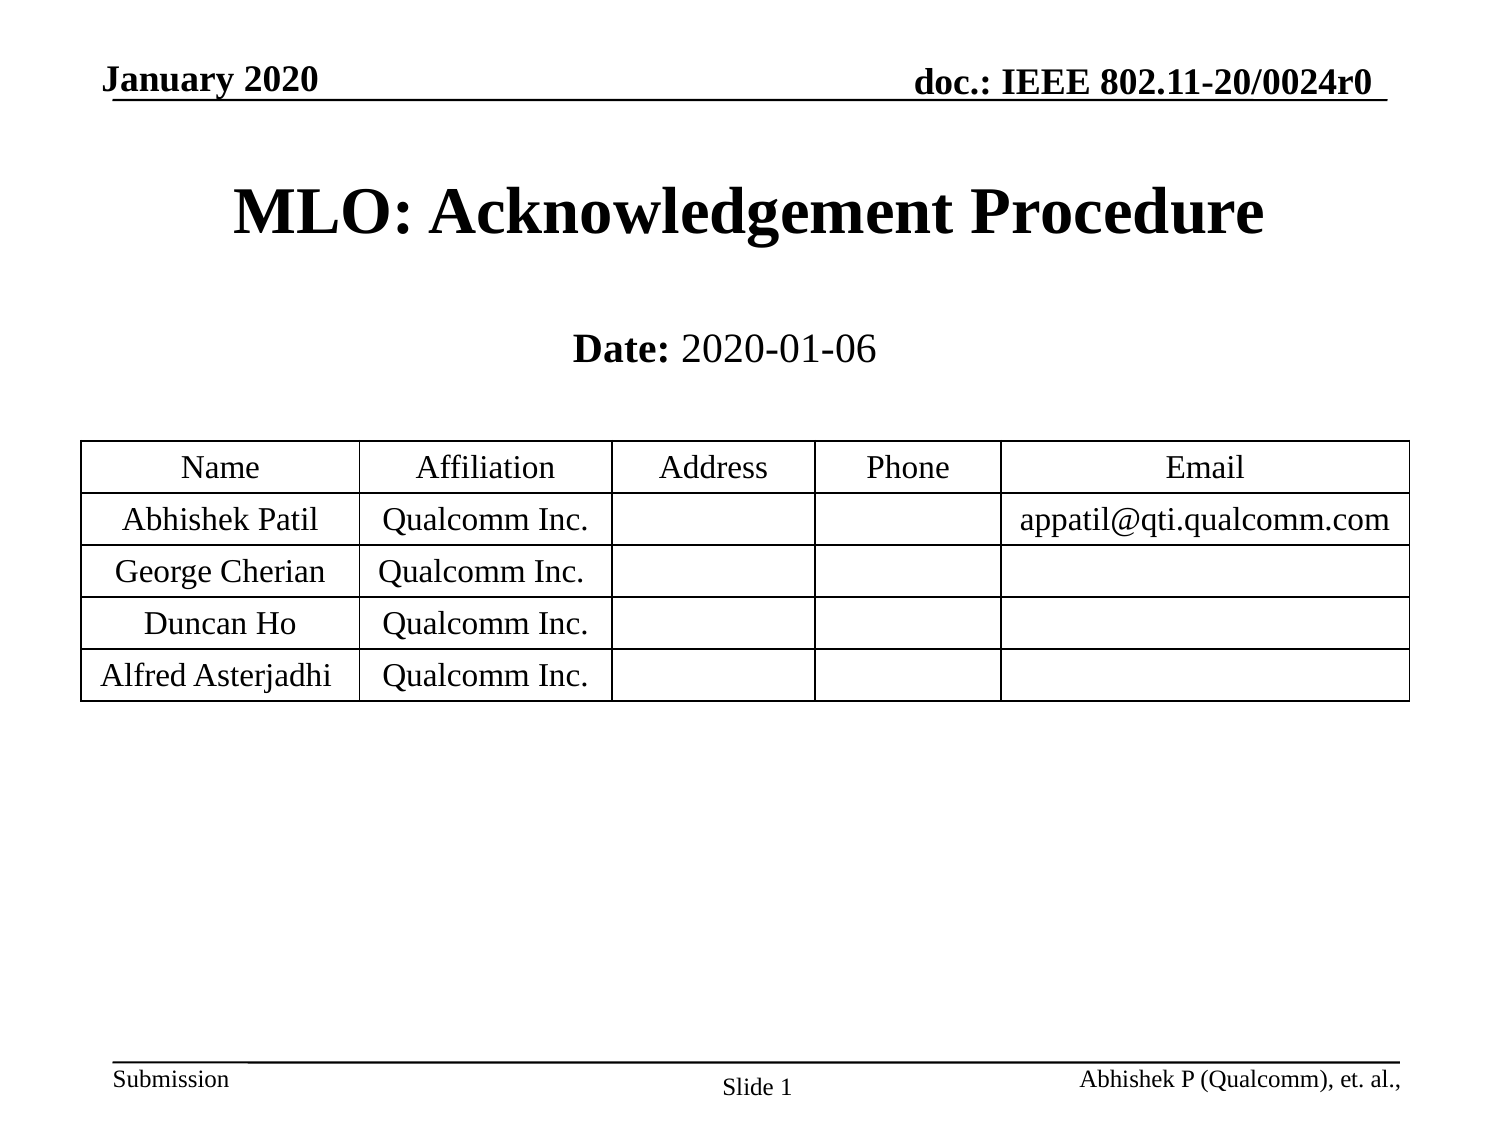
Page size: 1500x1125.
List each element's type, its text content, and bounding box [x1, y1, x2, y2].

table_cell [613, 650, 814, 700]
table_cell [816, 598, 1000, 648]
table_cell [1002, 546, 1409, 596]
table_cell [613, 494, 814, 544]
table_cell [1002, 650, 1409, 700]
table_header Email [1002, 442, 1409, 492]
table_cell Duncan Ho [82, 598, 359, 648]
table_cell [816, 650, 1000, 700]
table_cell [1002, 598, 1409, 648]
table_cell Qualcomm Inc. [360, 650, 611, 700]
table_header Name [82, 442, 359, 492]
table_cell Qualcomm Inc. [360, 494, 611, 544]
table_cell [816, 546, 1000, 596]
table_cell Abhishek Patil [82, 494, 359, 544]
table_header Phone [816, 442, 1000, 492]
slide_number Slide 1 [713, 1069, 802, 1101]
table_cell [613, 546, 814, 596]
table_cell [613, 598, 814, 648]
table_cell Qualcomm Inc. [360, 598, 611, 648]
text_box Date: 2020-01-06 [87, 313, 1363, 376]
table_cell Alfred Asterjadhi [82, 650, 359, 700]
title MLO: Acknowledgement Procedure [112, 100, 1388, 314]
table_cell George Cherian [82, 546, 359, 596]
table_header Address [613, 442, 814, 492]
table_header Affiliation [360, 442, 611, 492]
footer Abhishek P (Qualcomm), et. al., [949, 1061, 1402, 1093]
table_cell [816, 494, 1000, 544]
table_cell appatil@qti.qualcomm.com [1002, 494, 1409, 544]
table_cell Qualcomm Inc. [360, 546, 611, 596]
